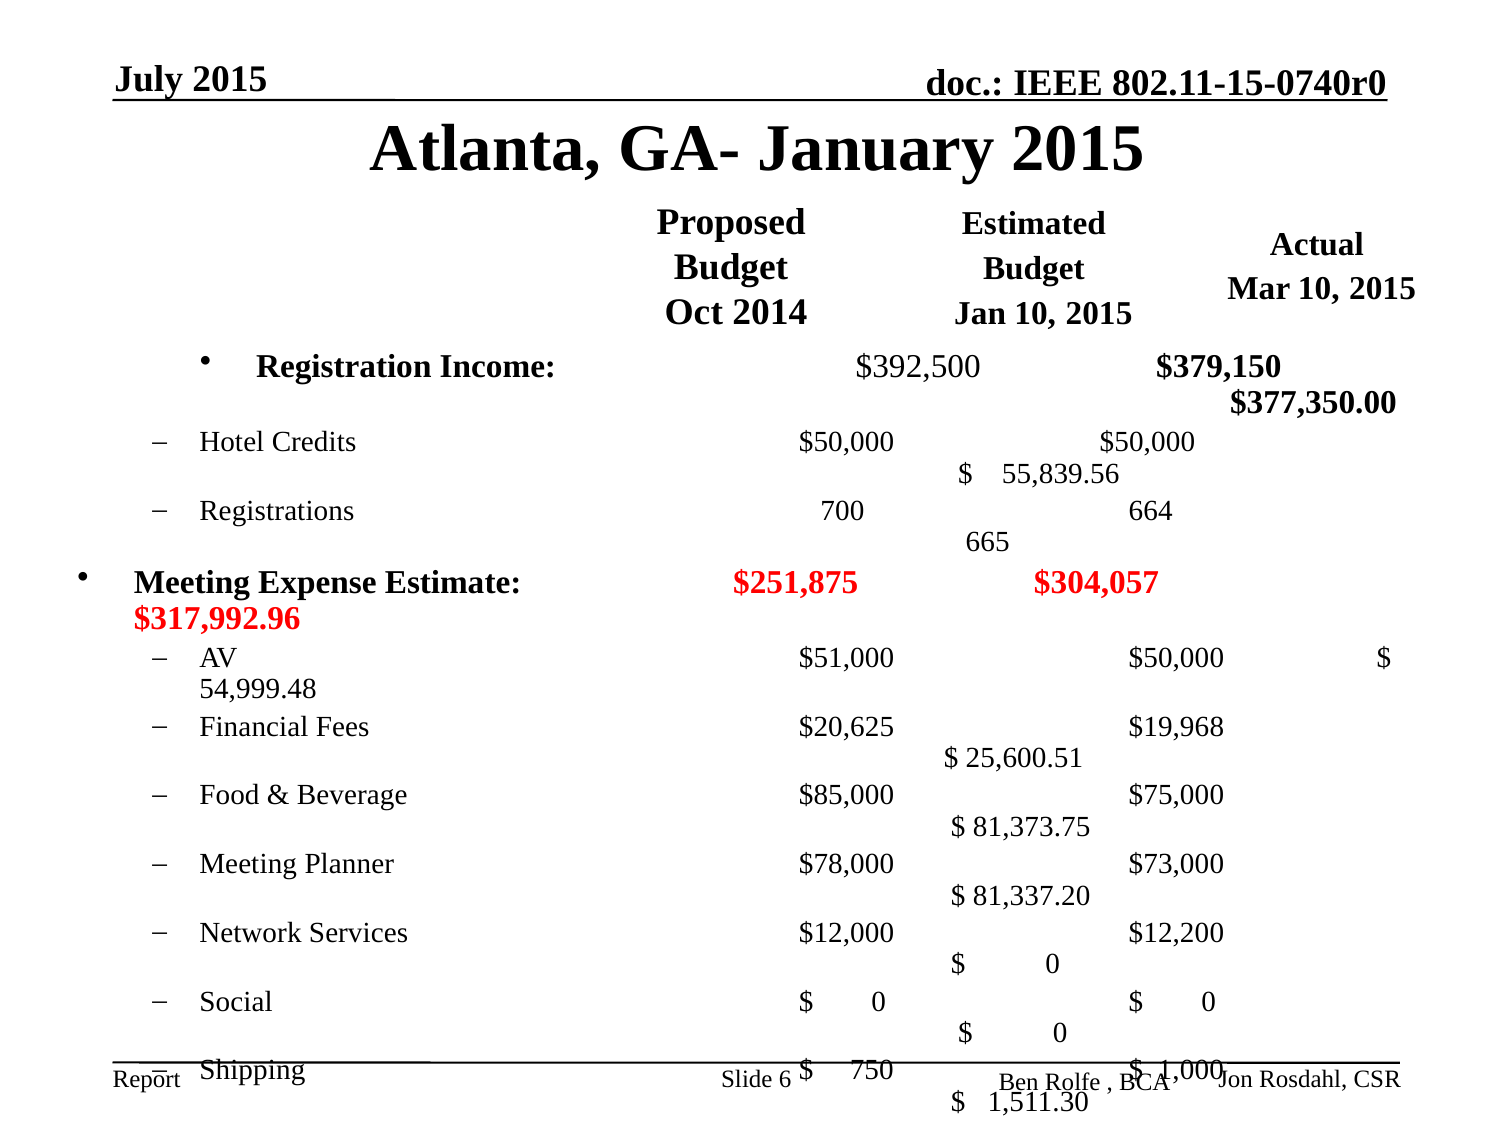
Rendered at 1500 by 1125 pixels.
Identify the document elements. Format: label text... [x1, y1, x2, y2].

text_box Registration Income: $392,500 $379,150 $377,350.00 Hotel Credits $50,000 $50,000 $ 55,839.56 Registrations 700 664 665 Meeting Expense Estimate: $251,875 $304,057 $317,992.96 AV $51,000 $50,000 $ 54,999.48 Financial Fees $20,625 $19,968 $ 25,600.51 Food & Beverage $85,000 $75,000 $ 81,373.75 Meeting Planner $78,000 $73,000 $ 81,337.20 Network Services $12,000 $12,200 $ 0 Social $ 0 $ 0 $ 0 Shipping $ 750 $ 1,000 $ 1,511.30 Misc $ 4,500 $ 5,000 $ 3,170.72 -- Foreign Venue Set Aside $ 0 $ 67,900 $ 70,000.00 -- Get 802 Attendee fee $ 0 $ 0 $ 0 -- Surplus Paid to IEEE 802 $115,196.00 Surplus/(Deficit) $190,625 $125,093 $ 0 .60 Average cost per attendee $458 $467 $478 [62, 341, 1413, 1063]
text_box Estimated Budget Jan 10, 2015 [902, 189, 1175, 340]
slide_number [114, 54, 423, 100]
footer Jon Rosdahl, CSR [1199, 1061, 1402, 1088]
text_box Actual Mar 10, 2015 [1180, 215, 1454, 315]
title Atlanta, GA- January 2015 [112, 99, 1388, 188]
text_box Proposed Budget Oct 2014 [602, 189, 869, 340]
slide_number Slide 6 [712, 1063, 800, 1123]
